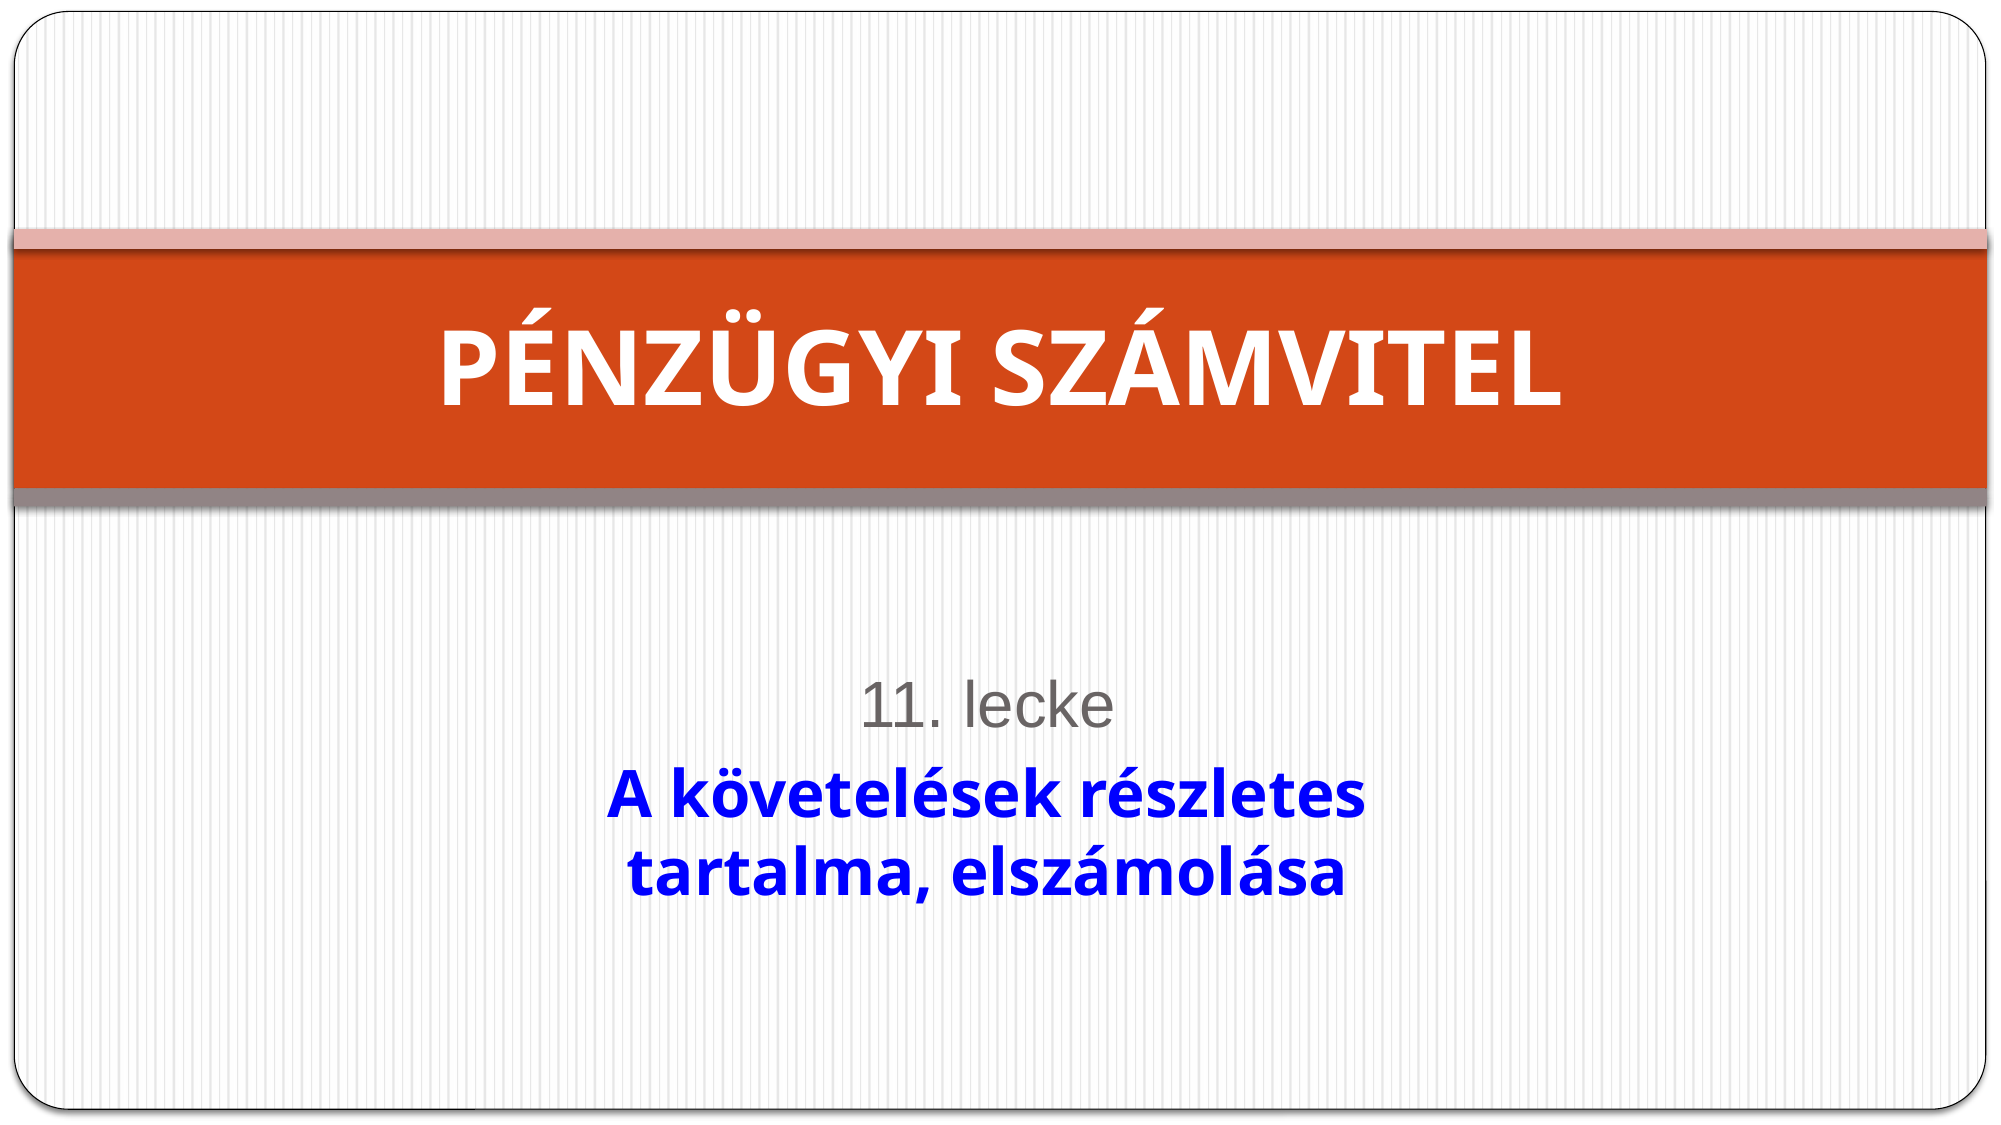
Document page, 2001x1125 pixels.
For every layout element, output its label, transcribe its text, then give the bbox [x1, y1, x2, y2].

title PÉNZÜGYI SZÁMVITEL [99, 247, 1900, 489]
subtitle 11. lecke A követelések részletes tartalma, elszámolása [462, 654, 1513, 917]
